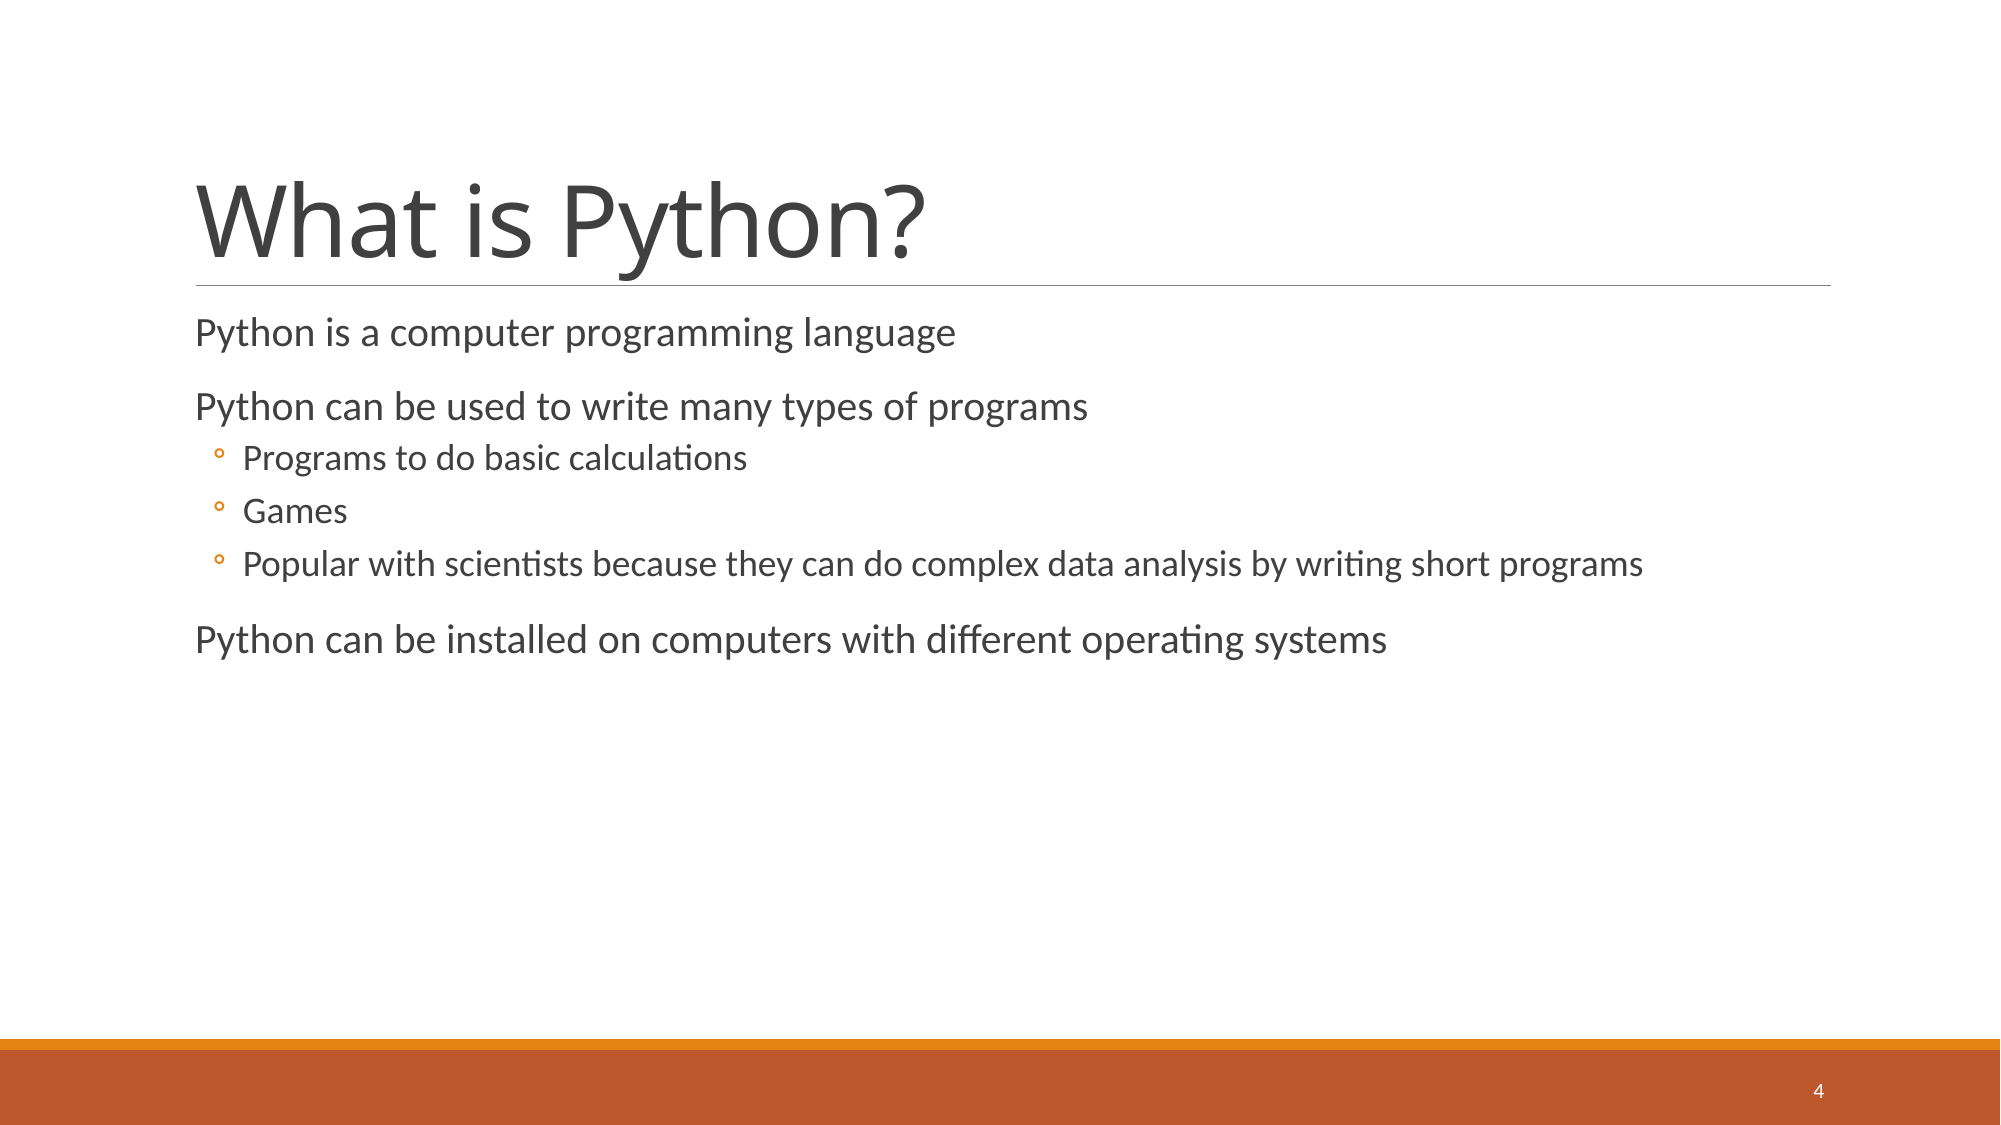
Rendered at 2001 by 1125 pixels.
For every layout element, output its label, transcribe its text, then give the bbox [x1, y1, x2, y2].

slide_number 4 [1624, 1059, 1840, 1120]
title What is Python? [180, 47, 1830, 285]
list Python is a computer programming language Python can be used to write many types of programs Programs to do basic calculations Games Popular with scientists because they can do complex data analysis by writing short programs Python can be installed on computers with different operating systems [180, 302, 1830, 963]
